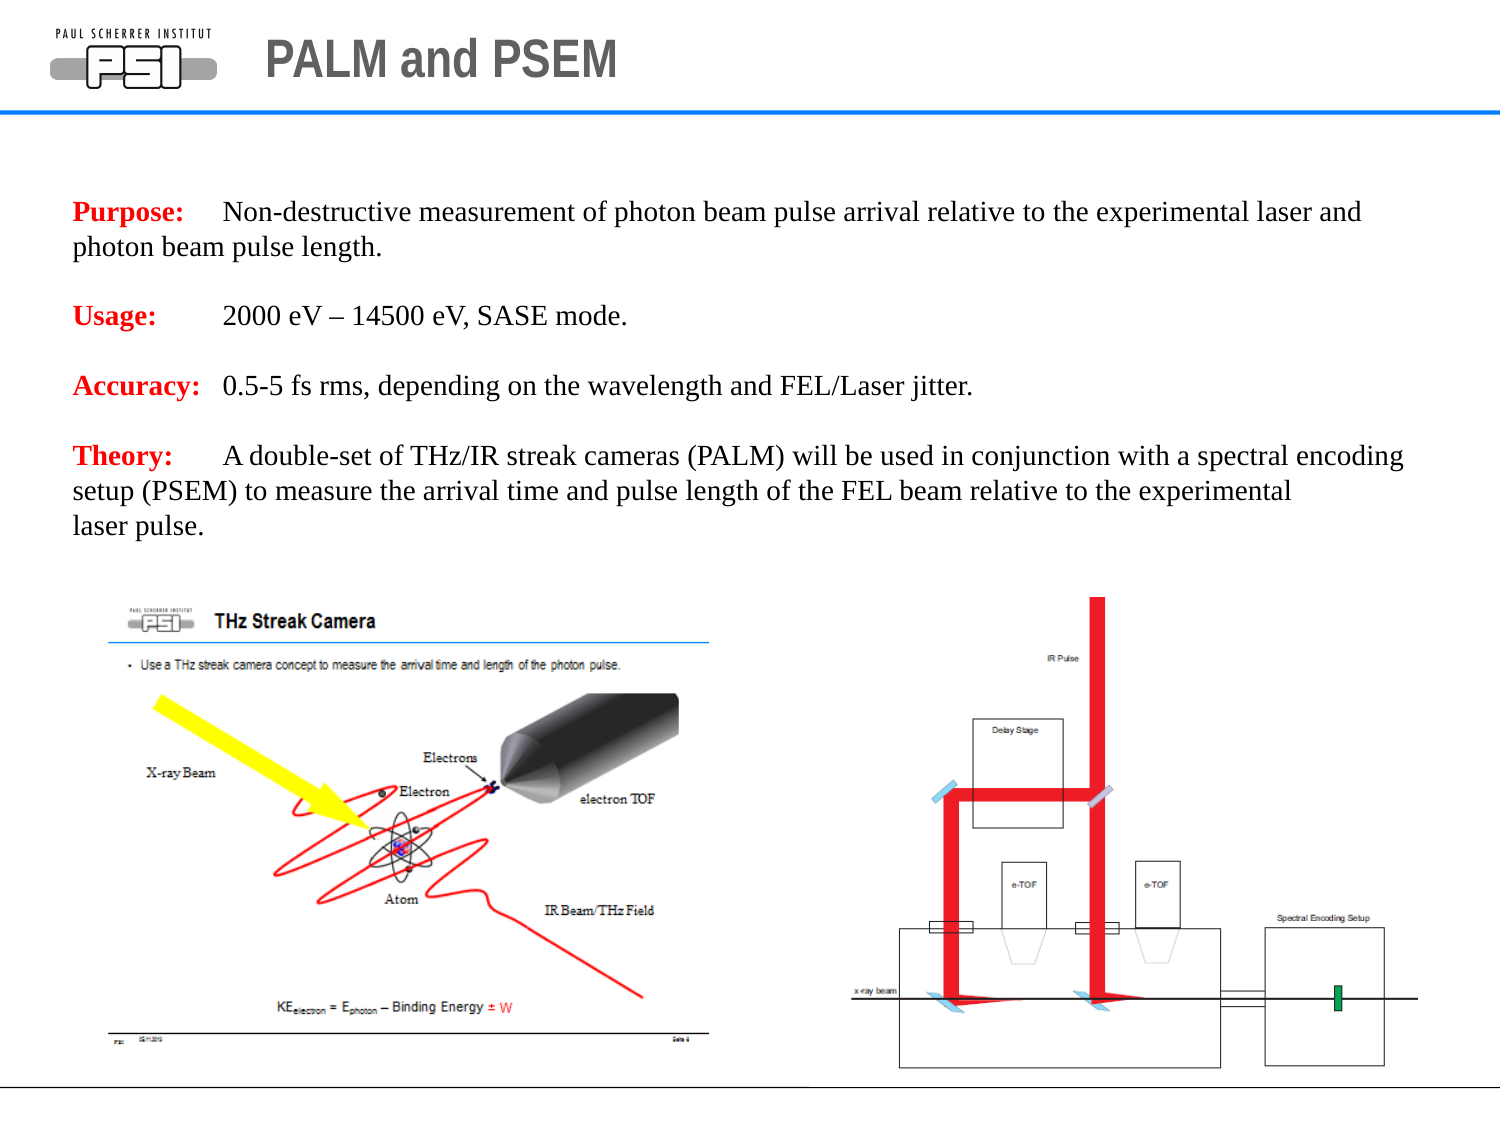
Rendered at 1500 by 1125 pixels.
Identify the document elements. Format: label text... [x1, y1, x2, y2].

picture [108, 597, 709, 1048]
picture [50, 28, 217, 89]
text_box Purpose: Non-destructive measurement of photon beam pulse arrival relative to the experimental laser and photon beam pulse length. Usage: 2000 eV – 14500 eV, SASE mode. Accuracy: 0.5-5 fs rms, depending on the wavelength and FEL/Laser jitter. Theory: A double-set of THz/IR streak cameras (PALM) will be used in conjunction with a spectral encoding setup (PSEM) to measure the arrival time and pulse length of the FEL beam relative to the experimental laser pulse. [57, 184, 1452, 549]
title PALM and PSEM [265, 23, 1451, 115]
picture [785, 597, 1419, 1083]
